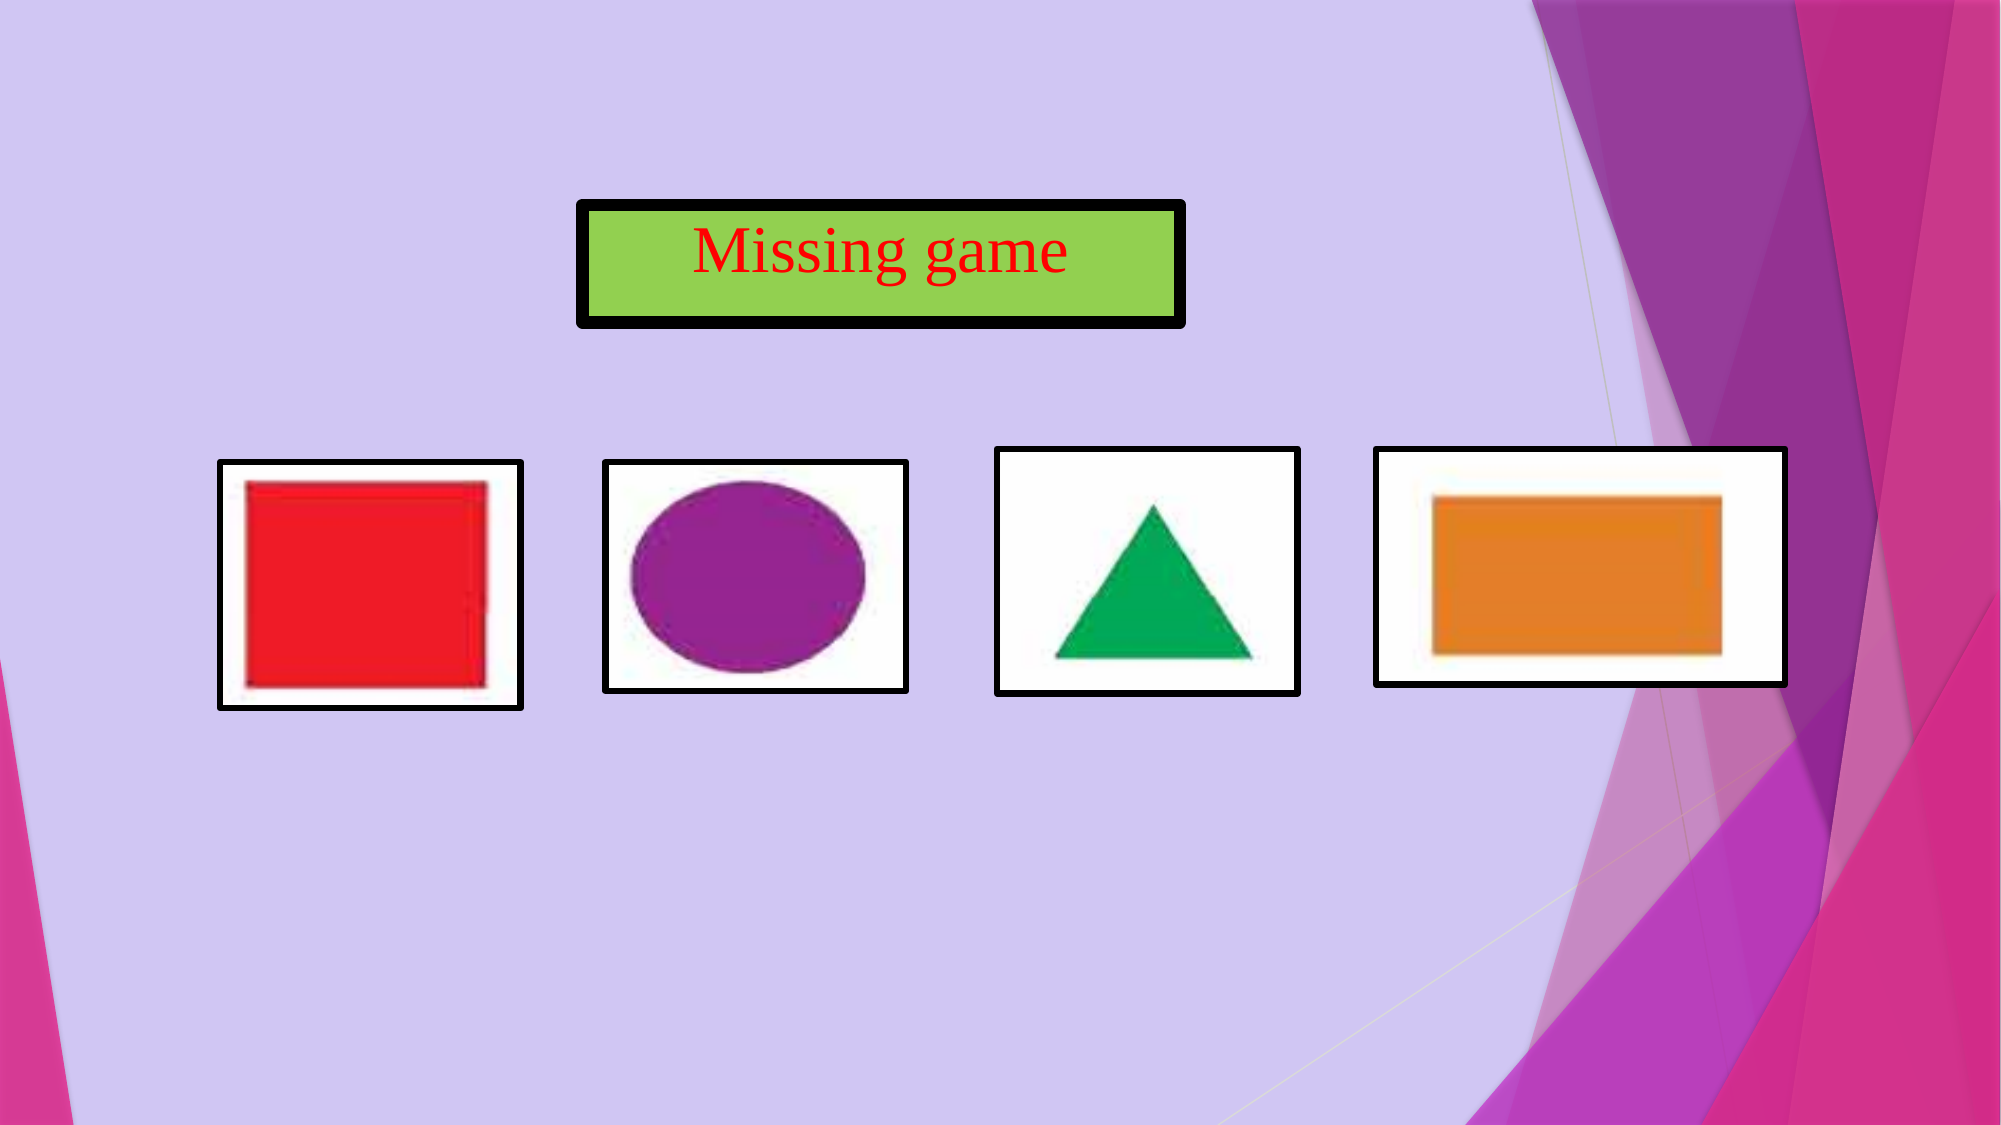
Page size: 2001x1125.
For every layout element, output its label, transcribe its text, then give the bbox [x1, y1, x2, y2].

picture [1378, 451, 1783, 682]
picture [999, 451, 1295, 691]
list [222, 464, 519, 706]
picture [607, 464, 904, 689]
title Missing game [582, 204, 1180, 323]
